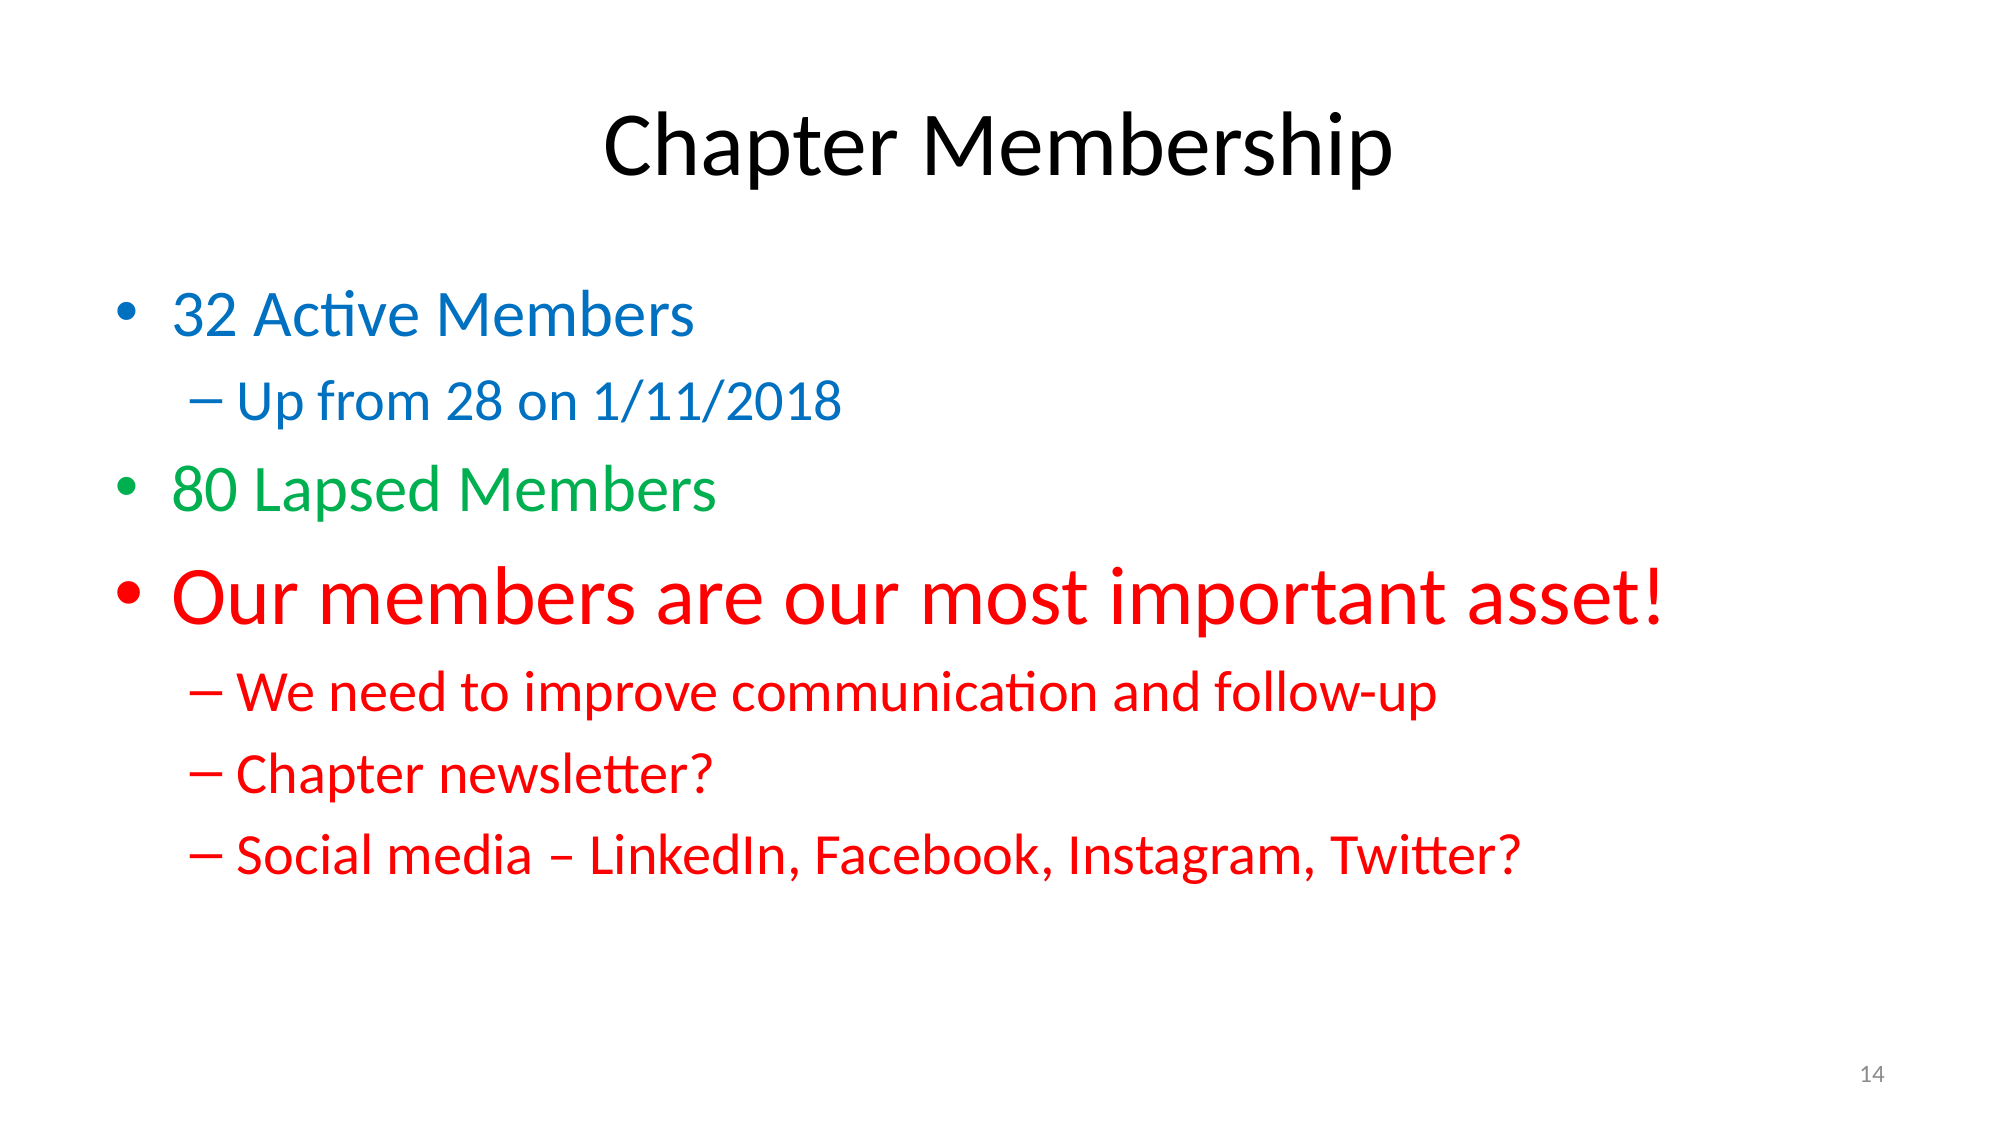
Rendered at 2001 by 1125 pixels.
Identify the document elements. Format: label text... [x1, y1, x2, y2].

list 32 Active Members Up from 28 on 1/11/2018 80 Lapsed Members Our members are our most important asset! We need to improve communication and follow-up Chapter newsletter? Social media – LinkedIn, Facebook, Instagram, Twitter? [99, 262, 1900, 1005]
slide_number 14 [1433, 1042, 1900, 1103]
title Chapter Membership [99, 45, 1900, 233]
